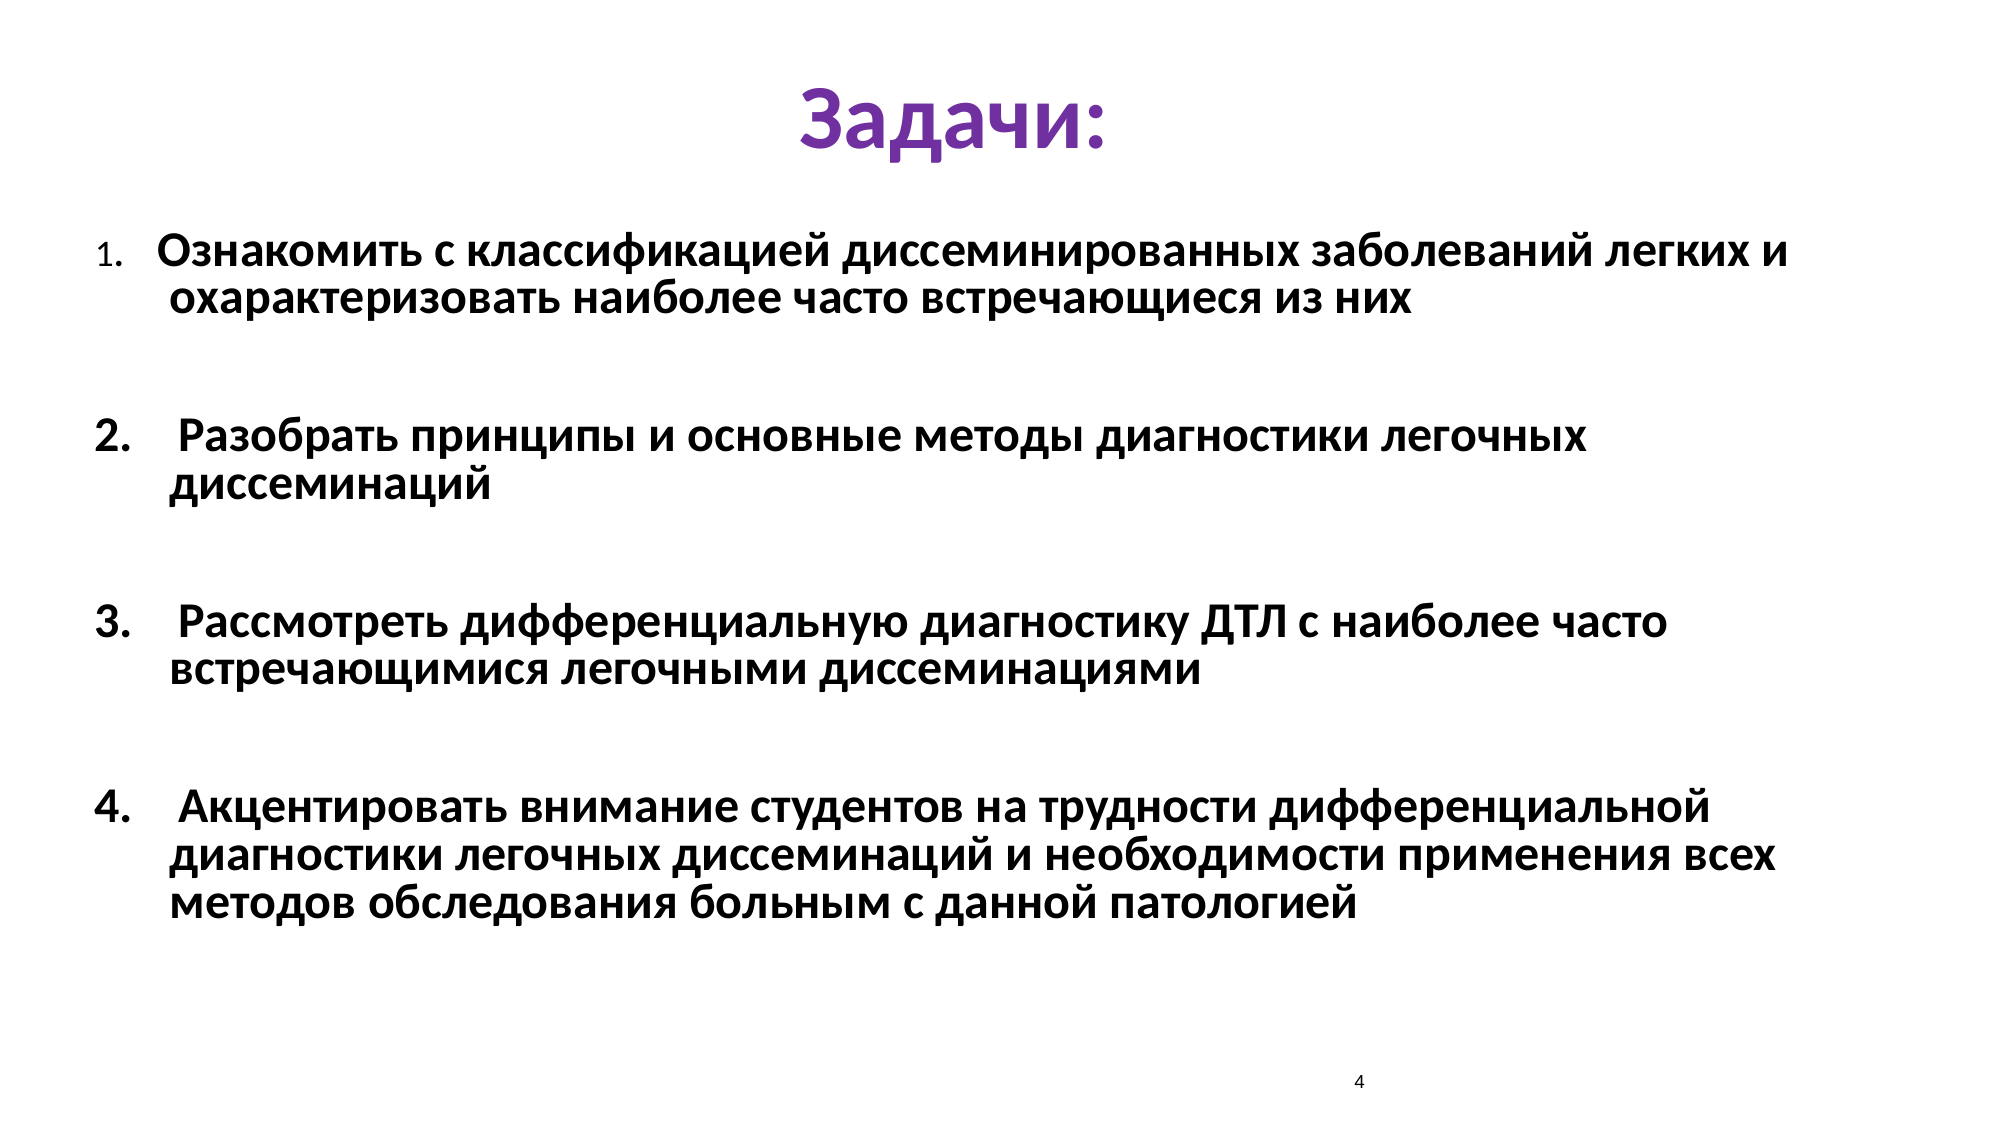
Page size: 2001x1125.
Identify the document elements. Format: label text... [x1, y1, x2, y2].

text_box 4 [1182, 1024, 1380, 1100]
subtitle Задачи: 1. Ознакомить с классификацией диссеминированных заболеваний легких и охарактеризовать наиболее часто встречающиеся из них 2. Разобрать принципы и основные методы диагностики легочных диссеминаций 3. Рассмотреть дифференциальную диагностику ДТЛ с наиболее часто встречающимися легочными диссеминациями 4. Акцентировать внимание студентов на трудности дифференциальной диагностики легочных диссеминаций и необходимости применения всех методов обследования больным с данной патологией [79, 70, 1830, 993]
